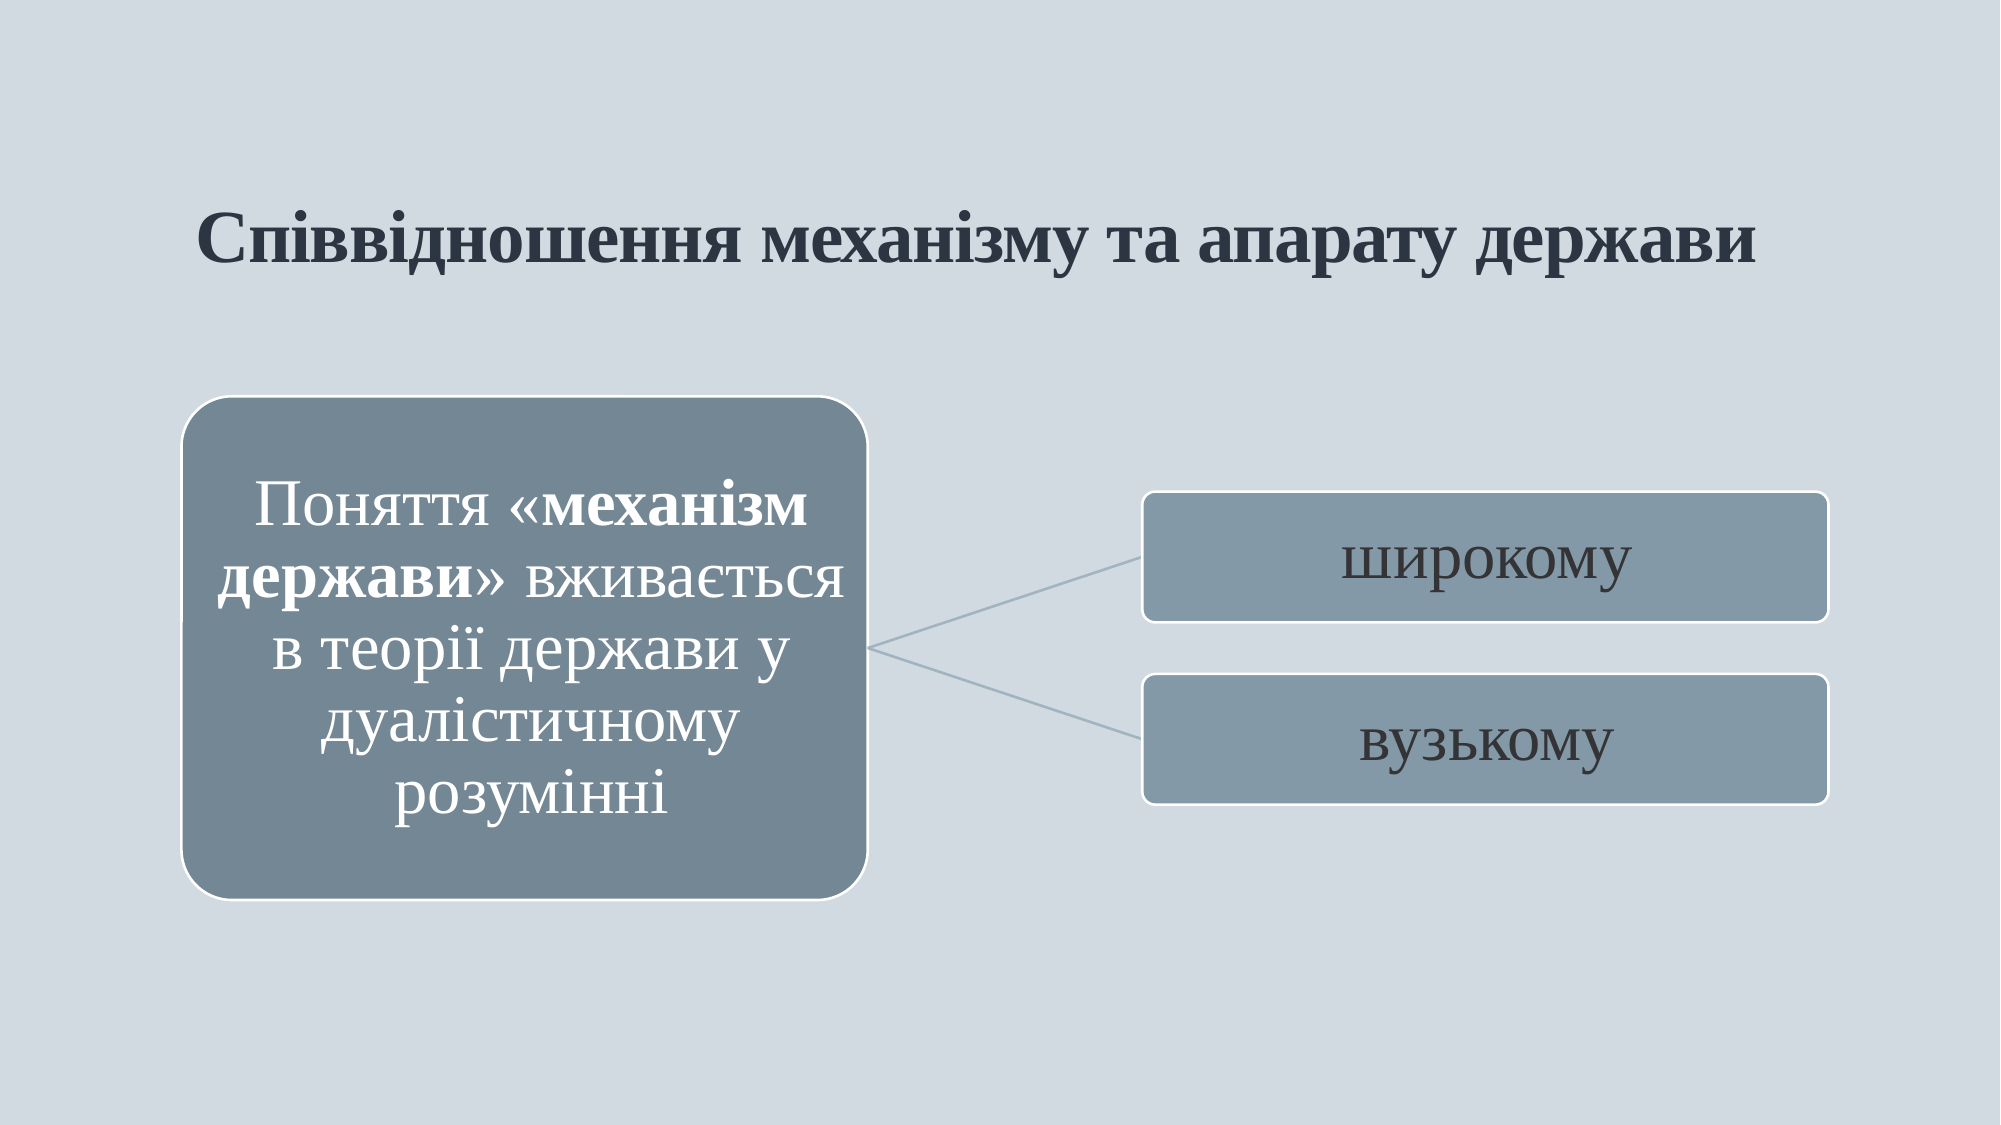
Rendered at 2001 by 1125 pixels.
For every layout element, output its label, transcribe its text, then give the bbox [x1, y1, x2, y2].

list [179, 317, 1831, 979]
title Співвідношення механізму та апарату держави [180, 47, 1830, 285]
